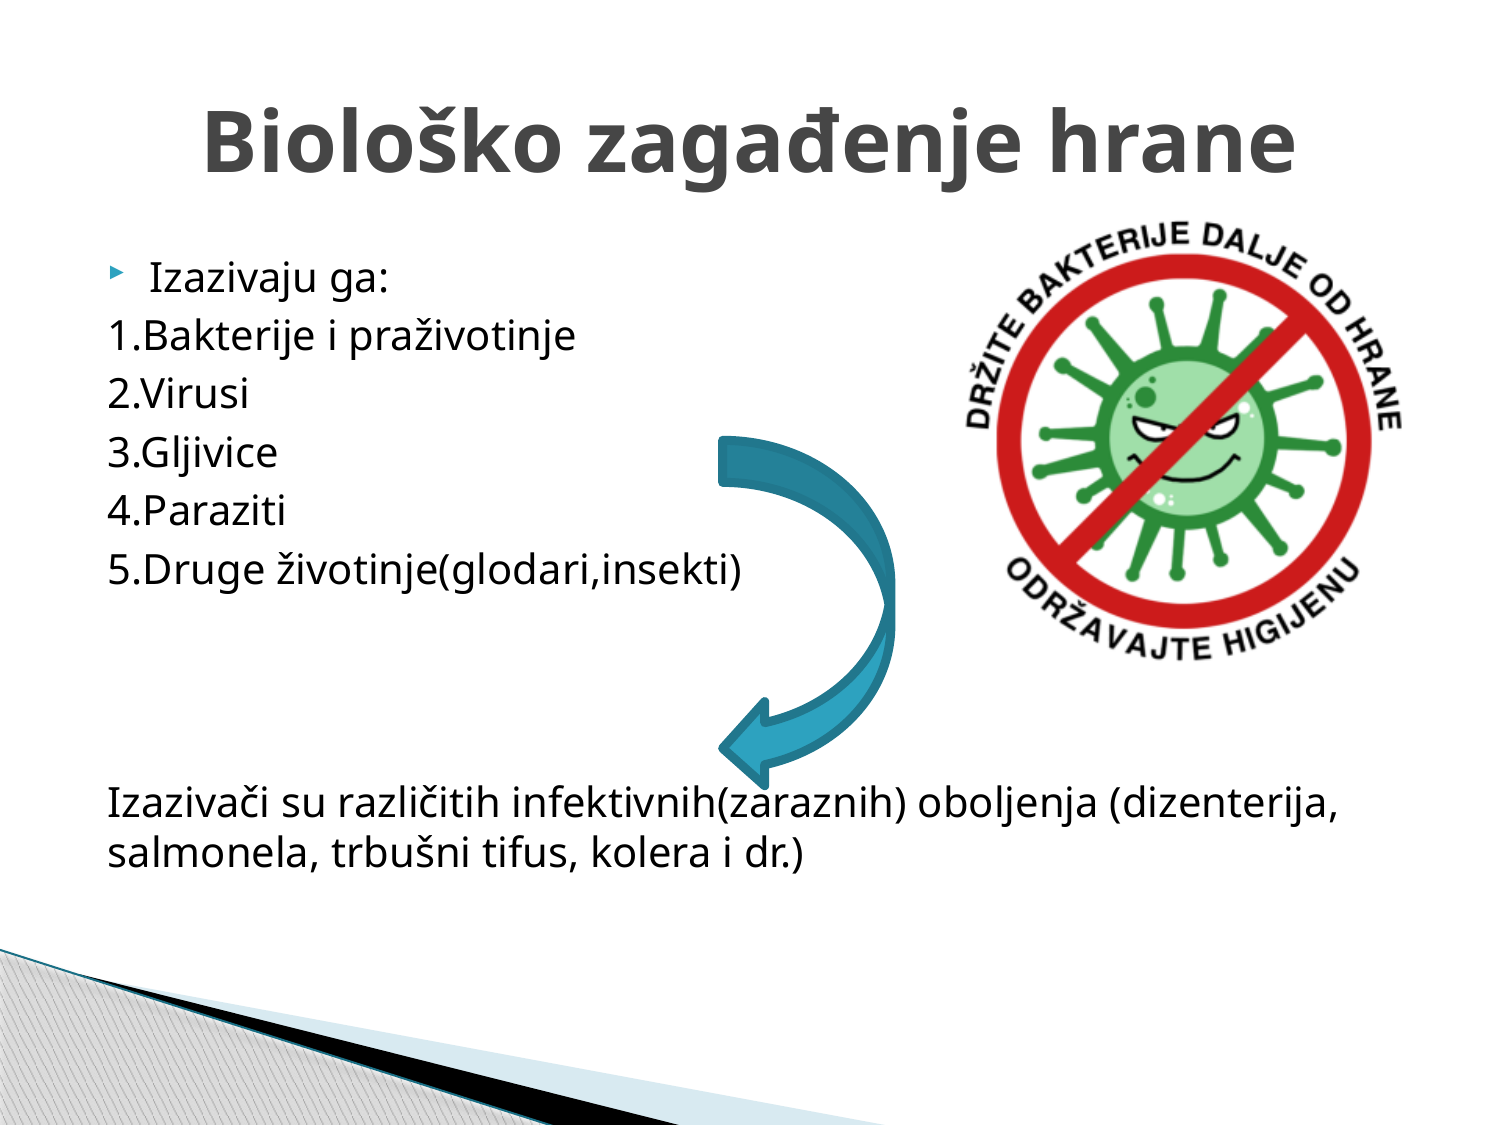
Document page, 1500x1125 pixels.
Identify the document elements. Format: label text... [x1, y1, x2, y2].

picture [949, 207, 1419, 673]
title Biološko zagađenje hrane [75, 45, 1425, 233]
list Izazivaju ga: 1.Bakterije i praživotinje 2.Virusi 3.Gljivice 4.Paraziti 5.Druge životinje(glodari,insekti) Izazivači su različitih infektivnih(zaraznih) oboljenja (dizenterija, salmonela, trbušni tifus, kolera i dr.) [75, 243, 1425, 986]
text_box [718, 435, 896, 791]
